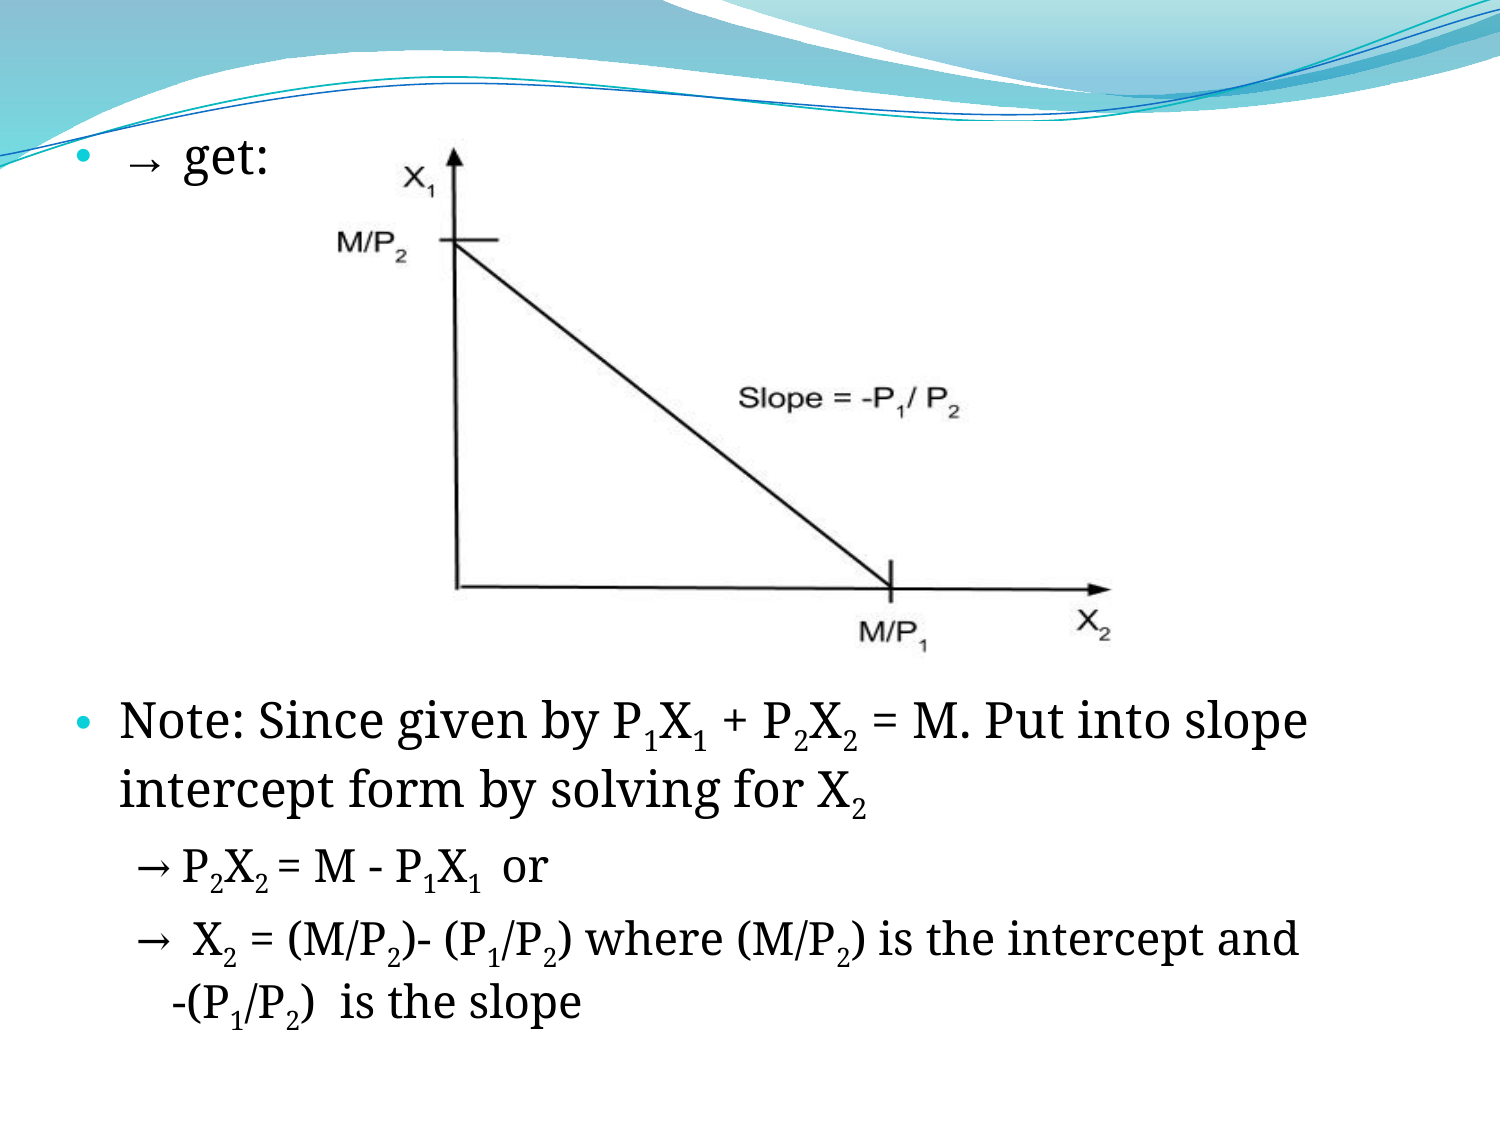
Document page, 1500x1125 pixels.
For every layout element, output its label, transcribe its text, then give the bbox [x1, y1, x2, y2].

list Problem in decision making-Which is best choice? 3 approaches CBA = cost benefit analysis = measures costs/benefits in $ Problems? CEA = cost effectiveness analysis = measures costs/benefits in terms of “natural” measures Problems? CUA = cost utility analysis = changes CEA to measure benefits in terms of preferences All trying to use society’s viewpoint to make best decisions [302, 125, 1270, 688]
list → get: Note: Since given by P1X1 + P2X2 = M. Put into slope intercept form by solving for X2 → P2X2 = M - P1X1 or → X2 = (M/P2)- (P1/P2) where (M/P2) is the intercept and -(P1/P2) is the slope [75, 125, 1425, 1038]
picture [309, 121, 1263, 676]
